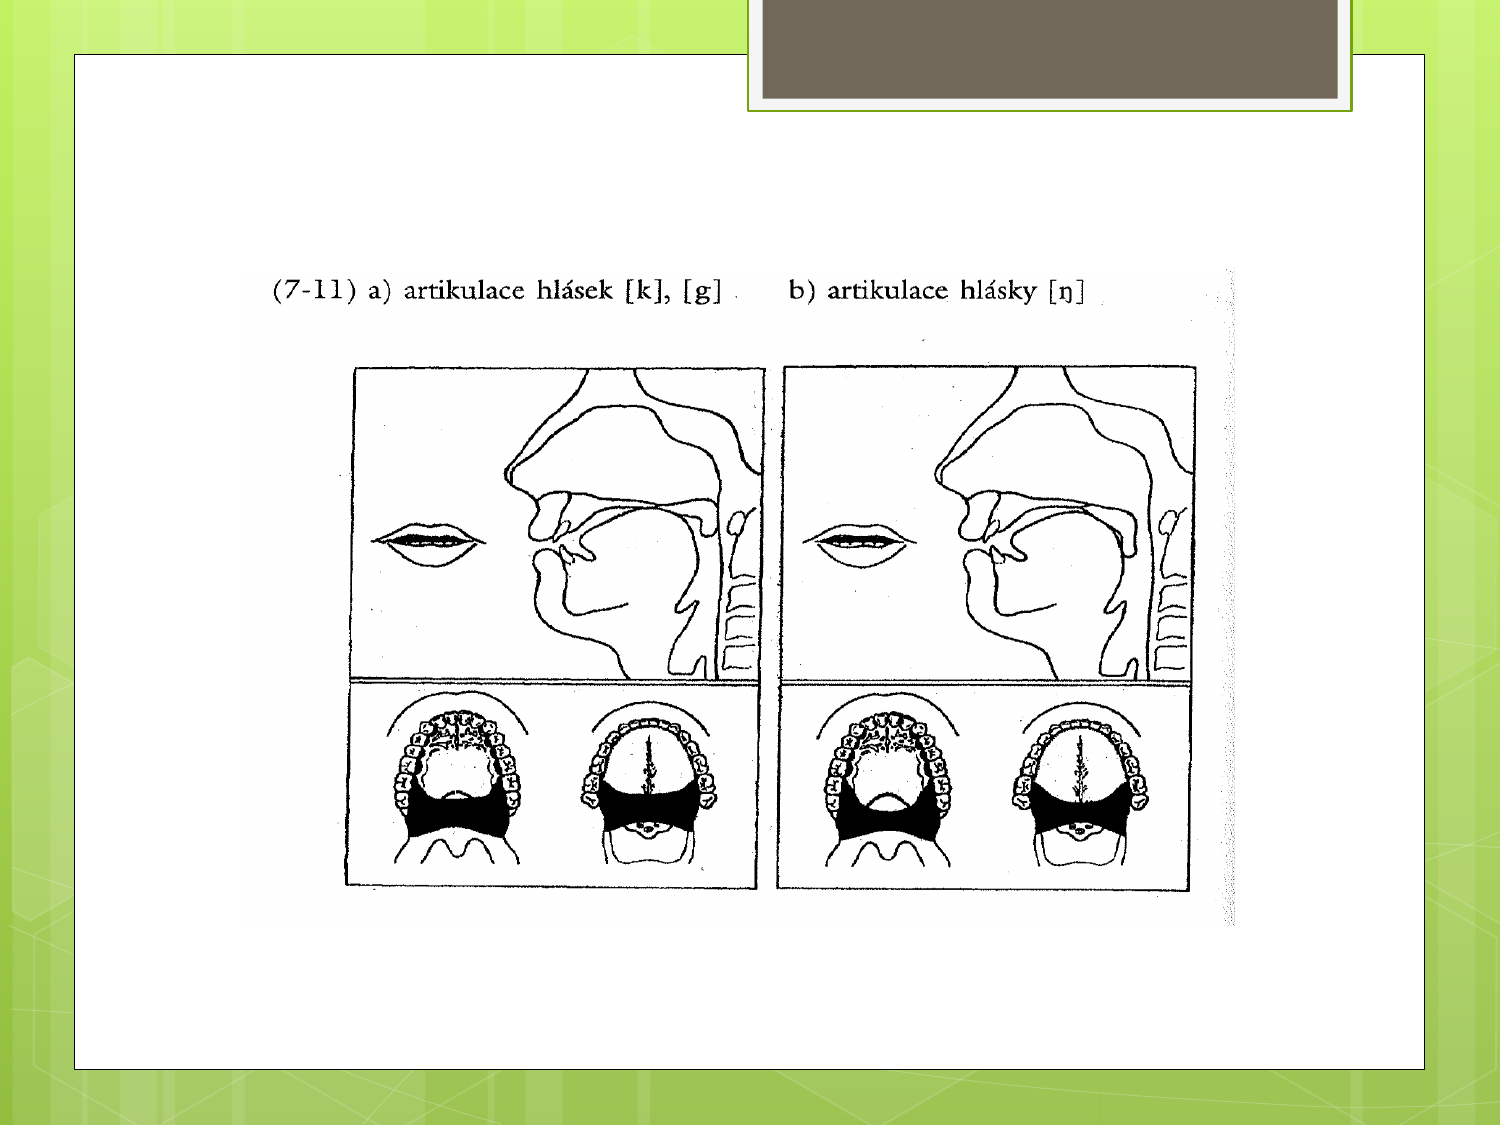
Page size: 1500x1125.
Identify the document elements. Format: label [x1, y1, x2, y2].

picture [241, 266, 1235, 926]
